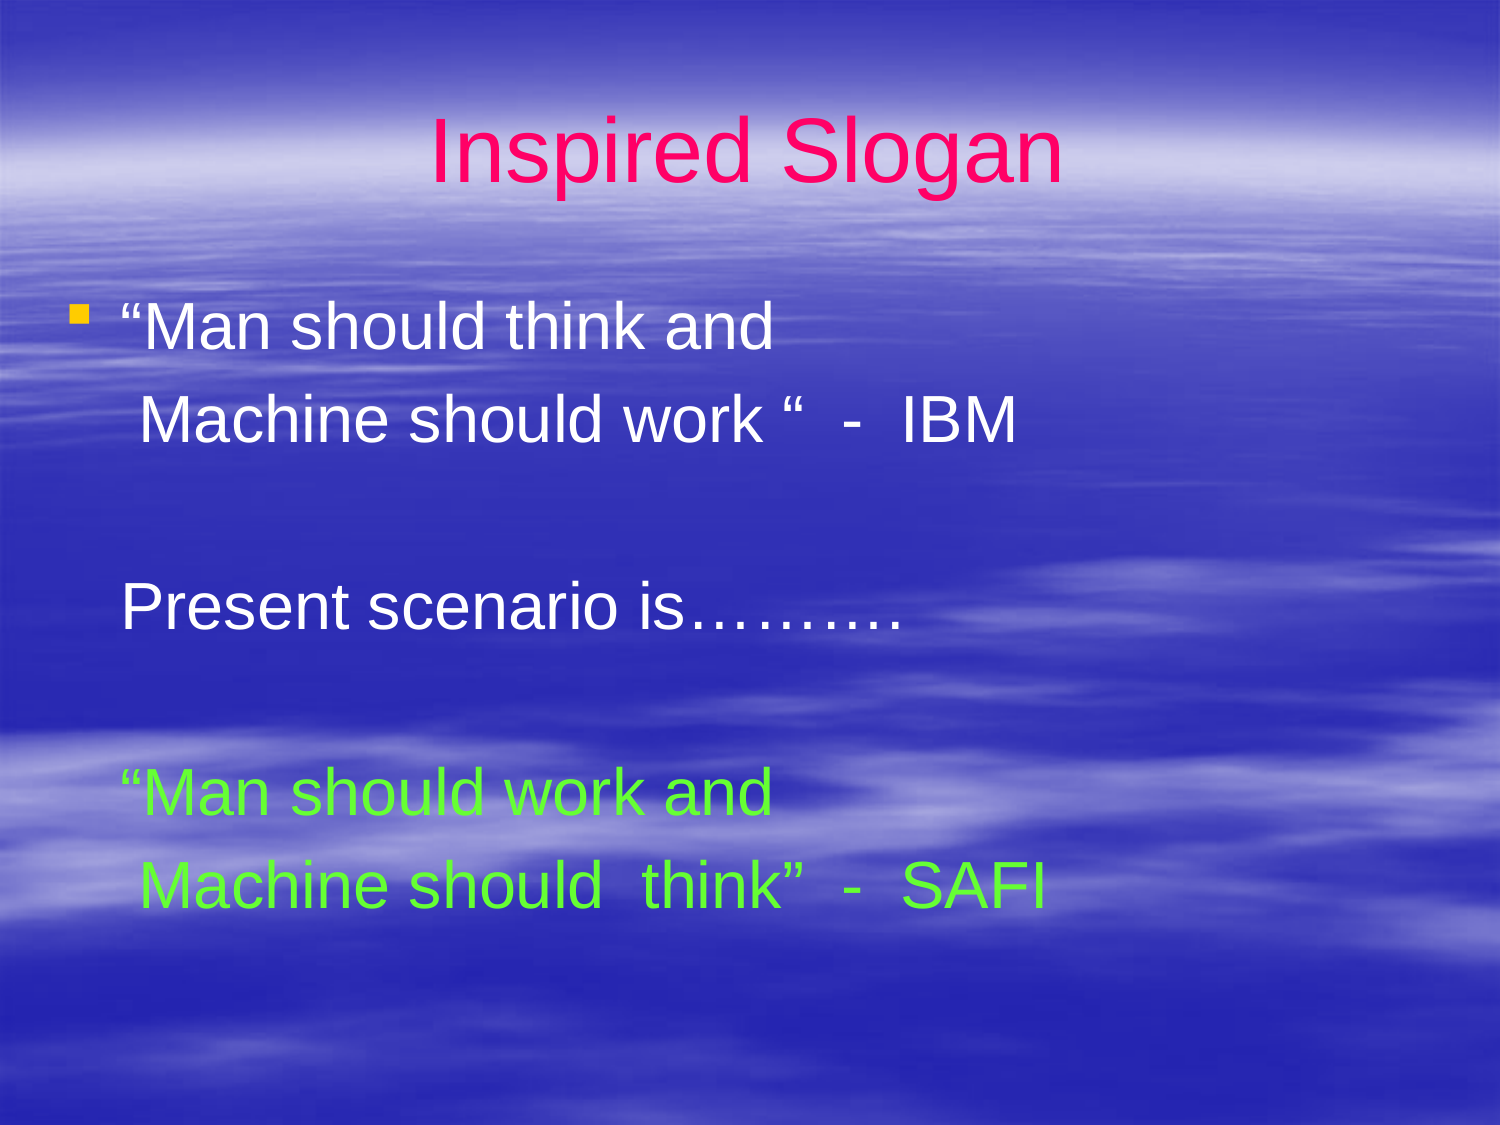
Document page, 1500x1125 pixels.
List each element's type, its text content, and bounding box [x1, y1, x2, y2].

list “Man should think and Machine should work “ - IBM Present scenario is………. “Man should work and Machine should think” - SAFI [49, 274, 1451, 1001]
title Inspired Slogan [49, 37, 1446, 256]
